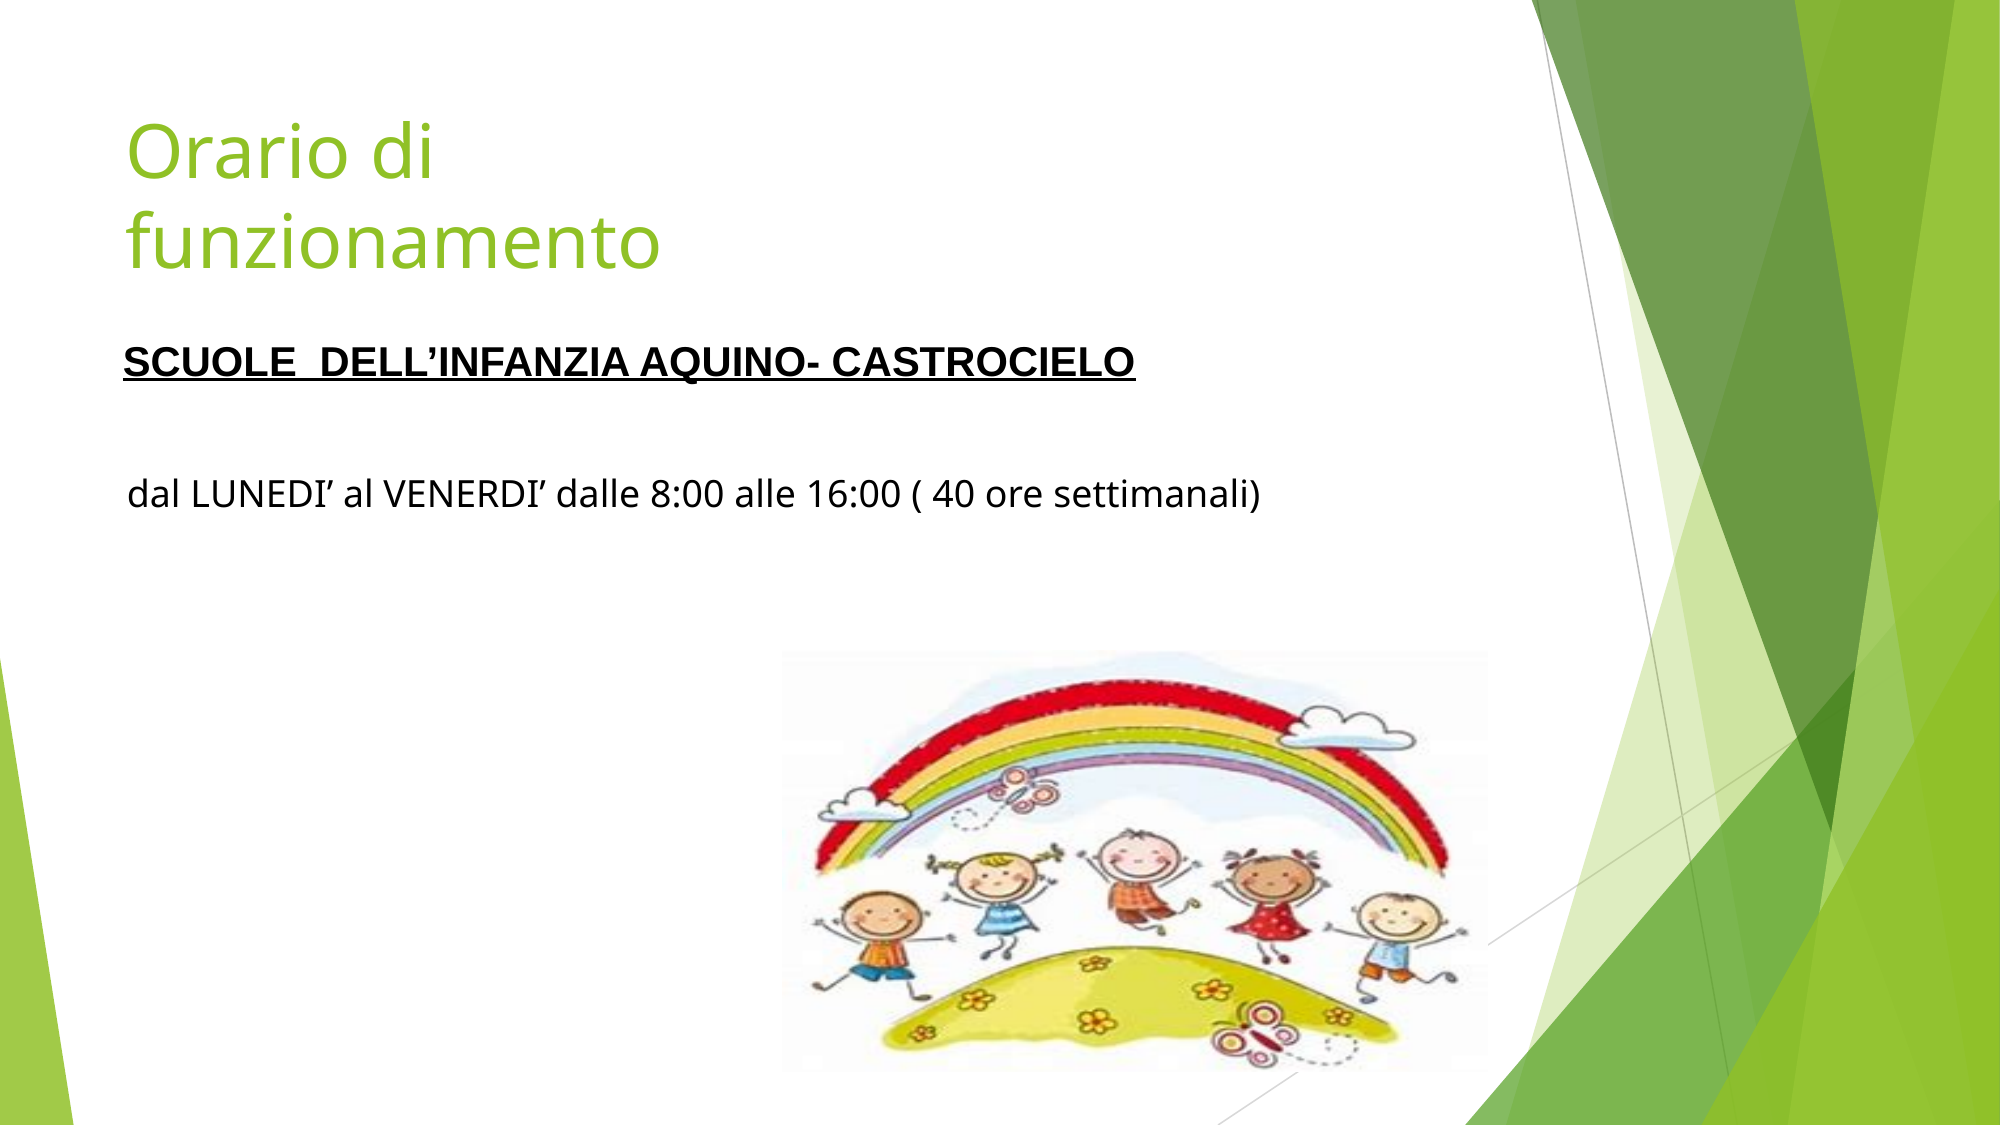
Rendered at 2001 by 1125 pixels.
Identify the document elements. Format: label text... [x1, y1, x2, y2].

picture [781, 650, 1488, 1073]
title Orario di funzionamento [123, 101, 946, 292]
text_box SCUOLE DELL’INFANZIA AQUINO- CASTROCIELO dal LUNEDI’ al VENERDI’ dalle 8:00 alle 16:00 ( 40 ore settimanali) [123, 303, 1288, 515]
